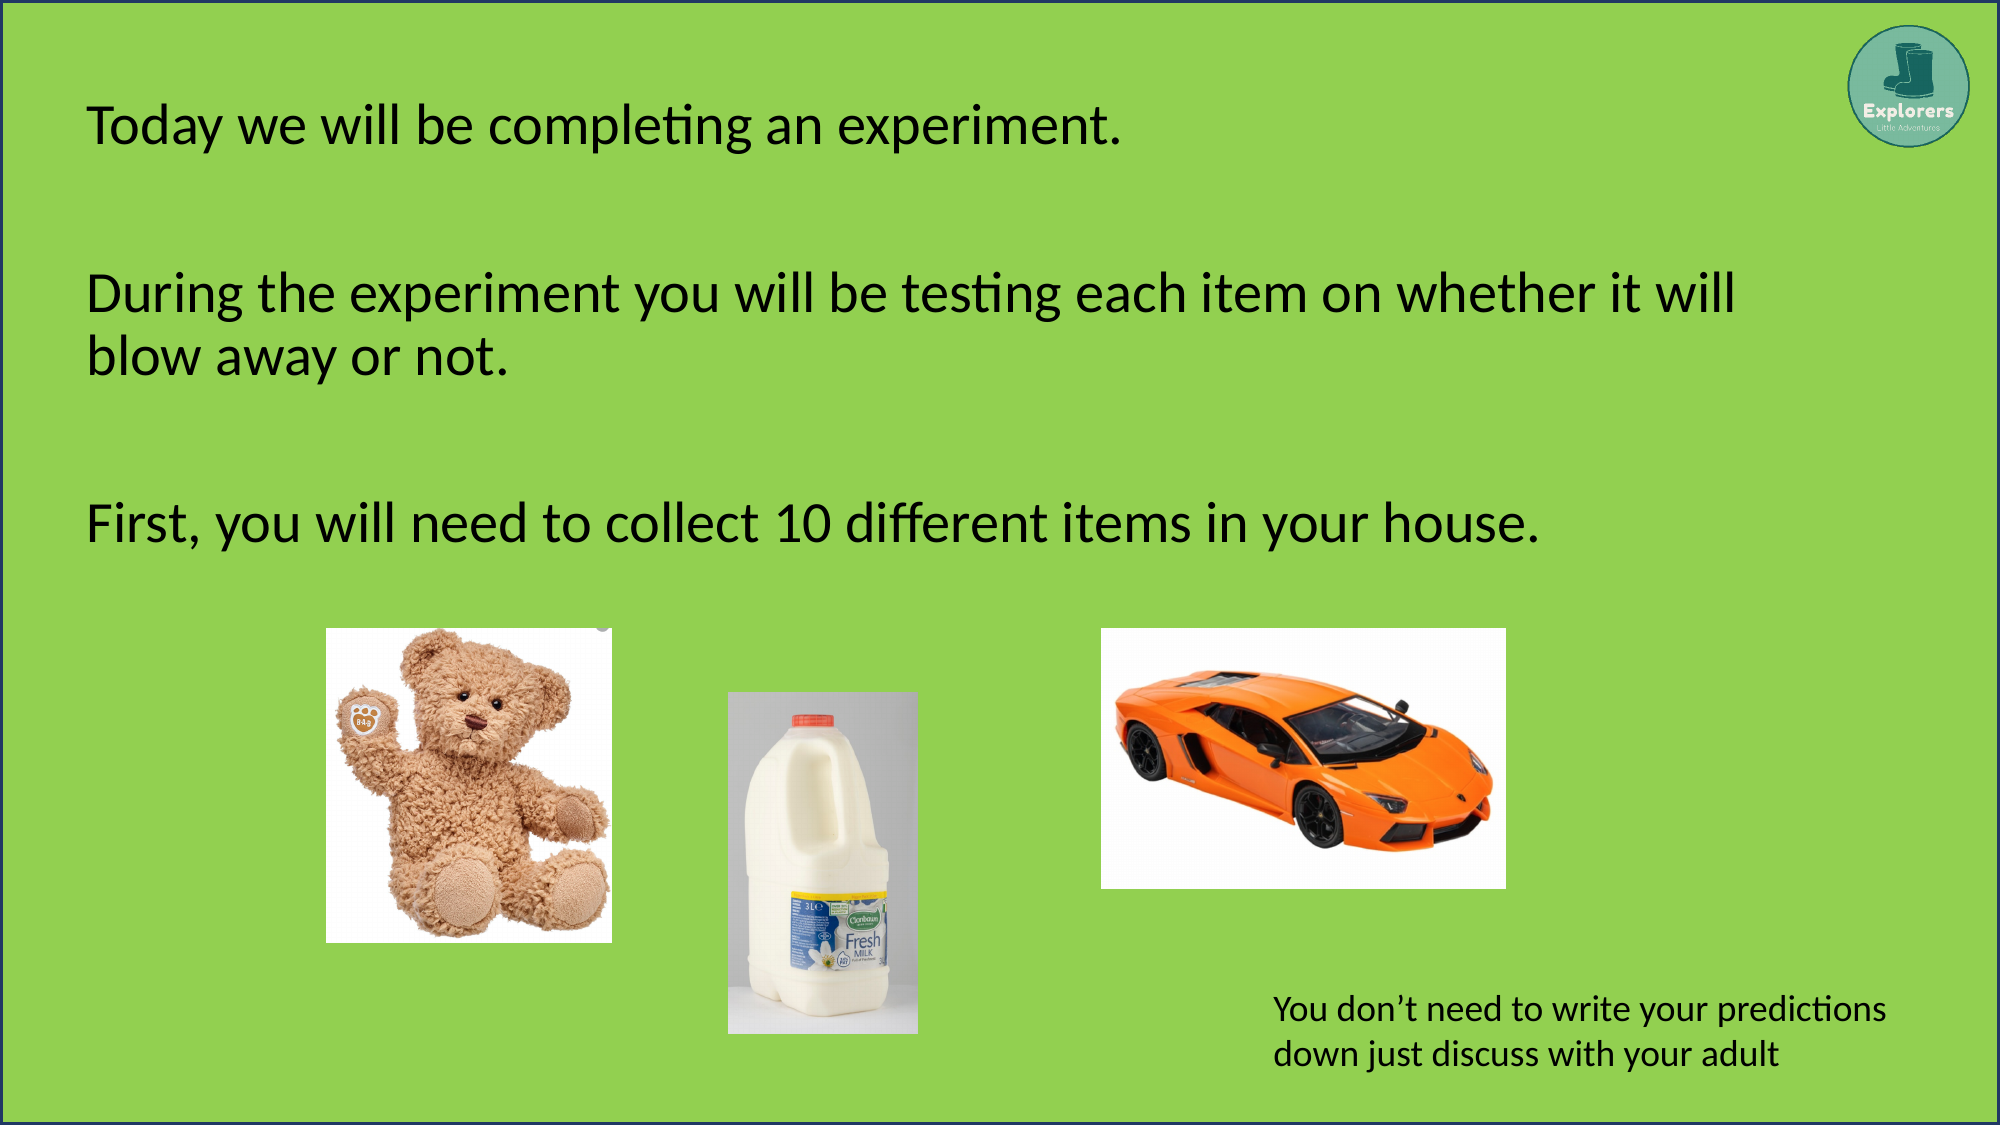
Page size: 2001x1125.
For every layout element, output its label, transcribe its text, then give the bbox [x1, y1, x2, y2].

text_box You don’t need to write your predictions down just discuss with your adult [1258, 976, 1905, 1082]
picture [728, 692, 918, 1034]
picture [326, 628, 612, 943]
picture [1101, 628, 1506, 889]
list Today we will be completing an experiment. During the experiment you will be testing each item on whether it will blow away or not. First, you will need to collect 10 different items in your house. [71, 87, 1879, 1042]
picture [1817, 0, 2000, 178]
text_box [0, 0, 2000, 1125]
